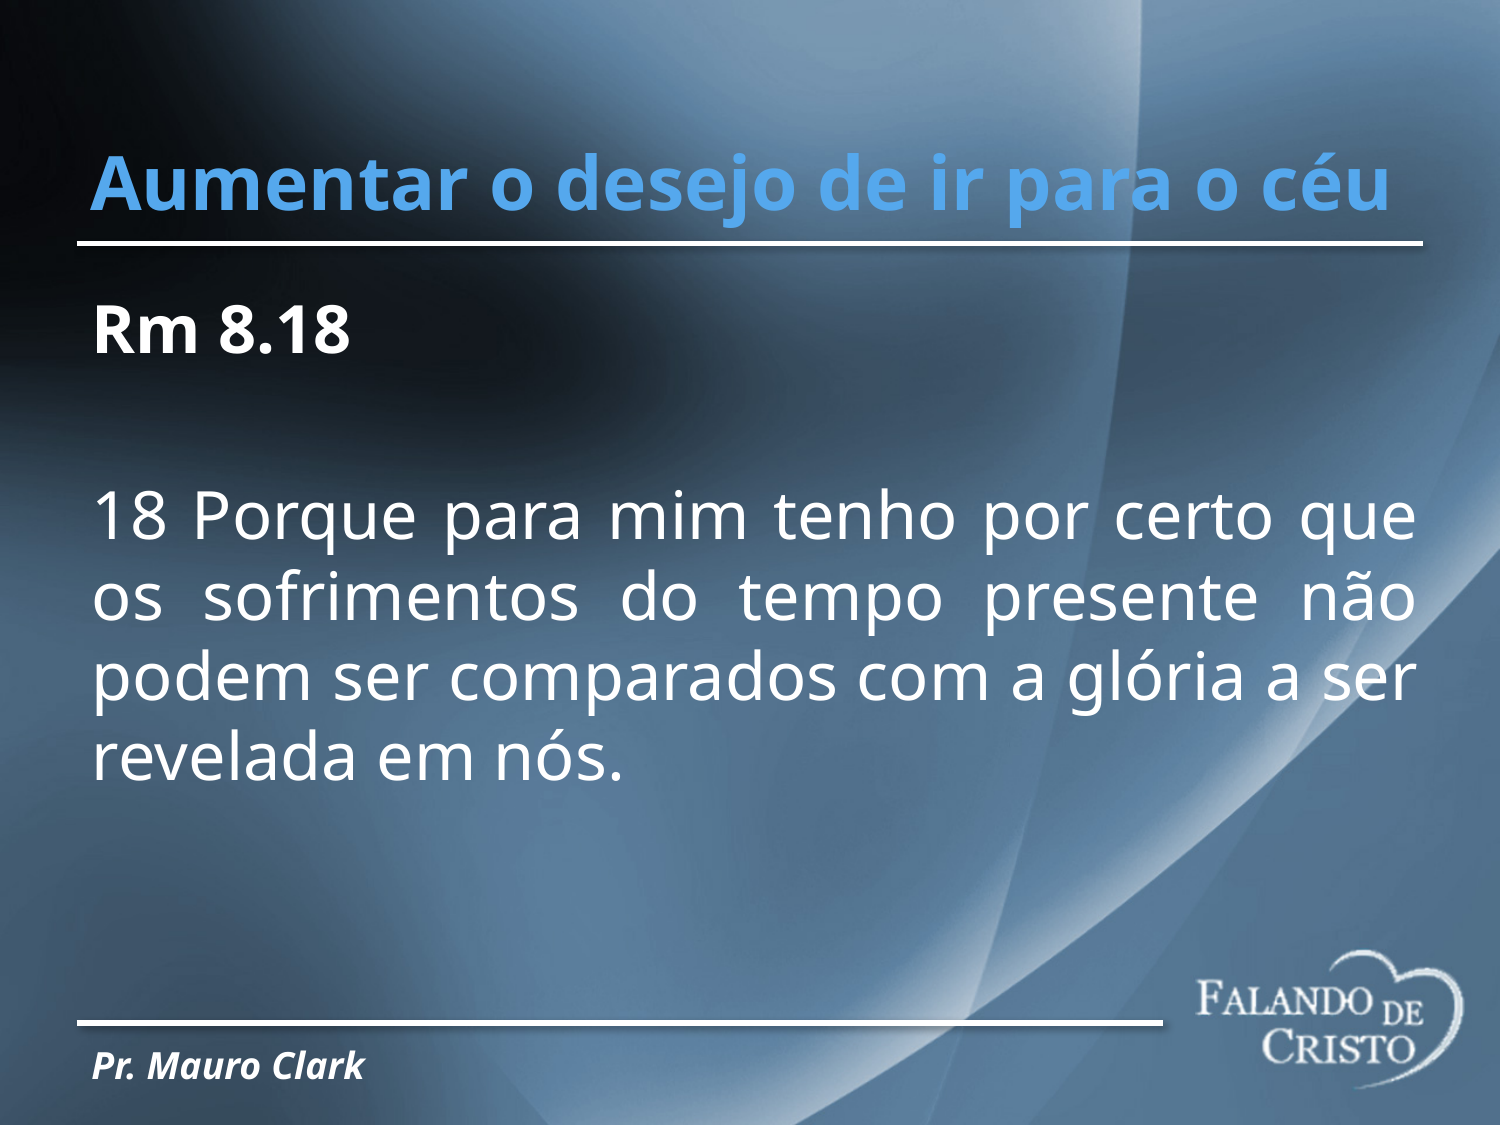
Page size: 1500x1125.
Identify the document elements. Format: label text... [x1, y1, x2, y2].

picture [0, 0, 1500, 1125]
list Rm 8.18 18 Porque para mim tenho por certo que os sofrimentos do tempo presente não podem ser comparados com a glória a ser revelada em nós. [76, 278, 1436, 964]
title Aumentar o desejo de ir para o céu [75, 45, 1425, 233]
